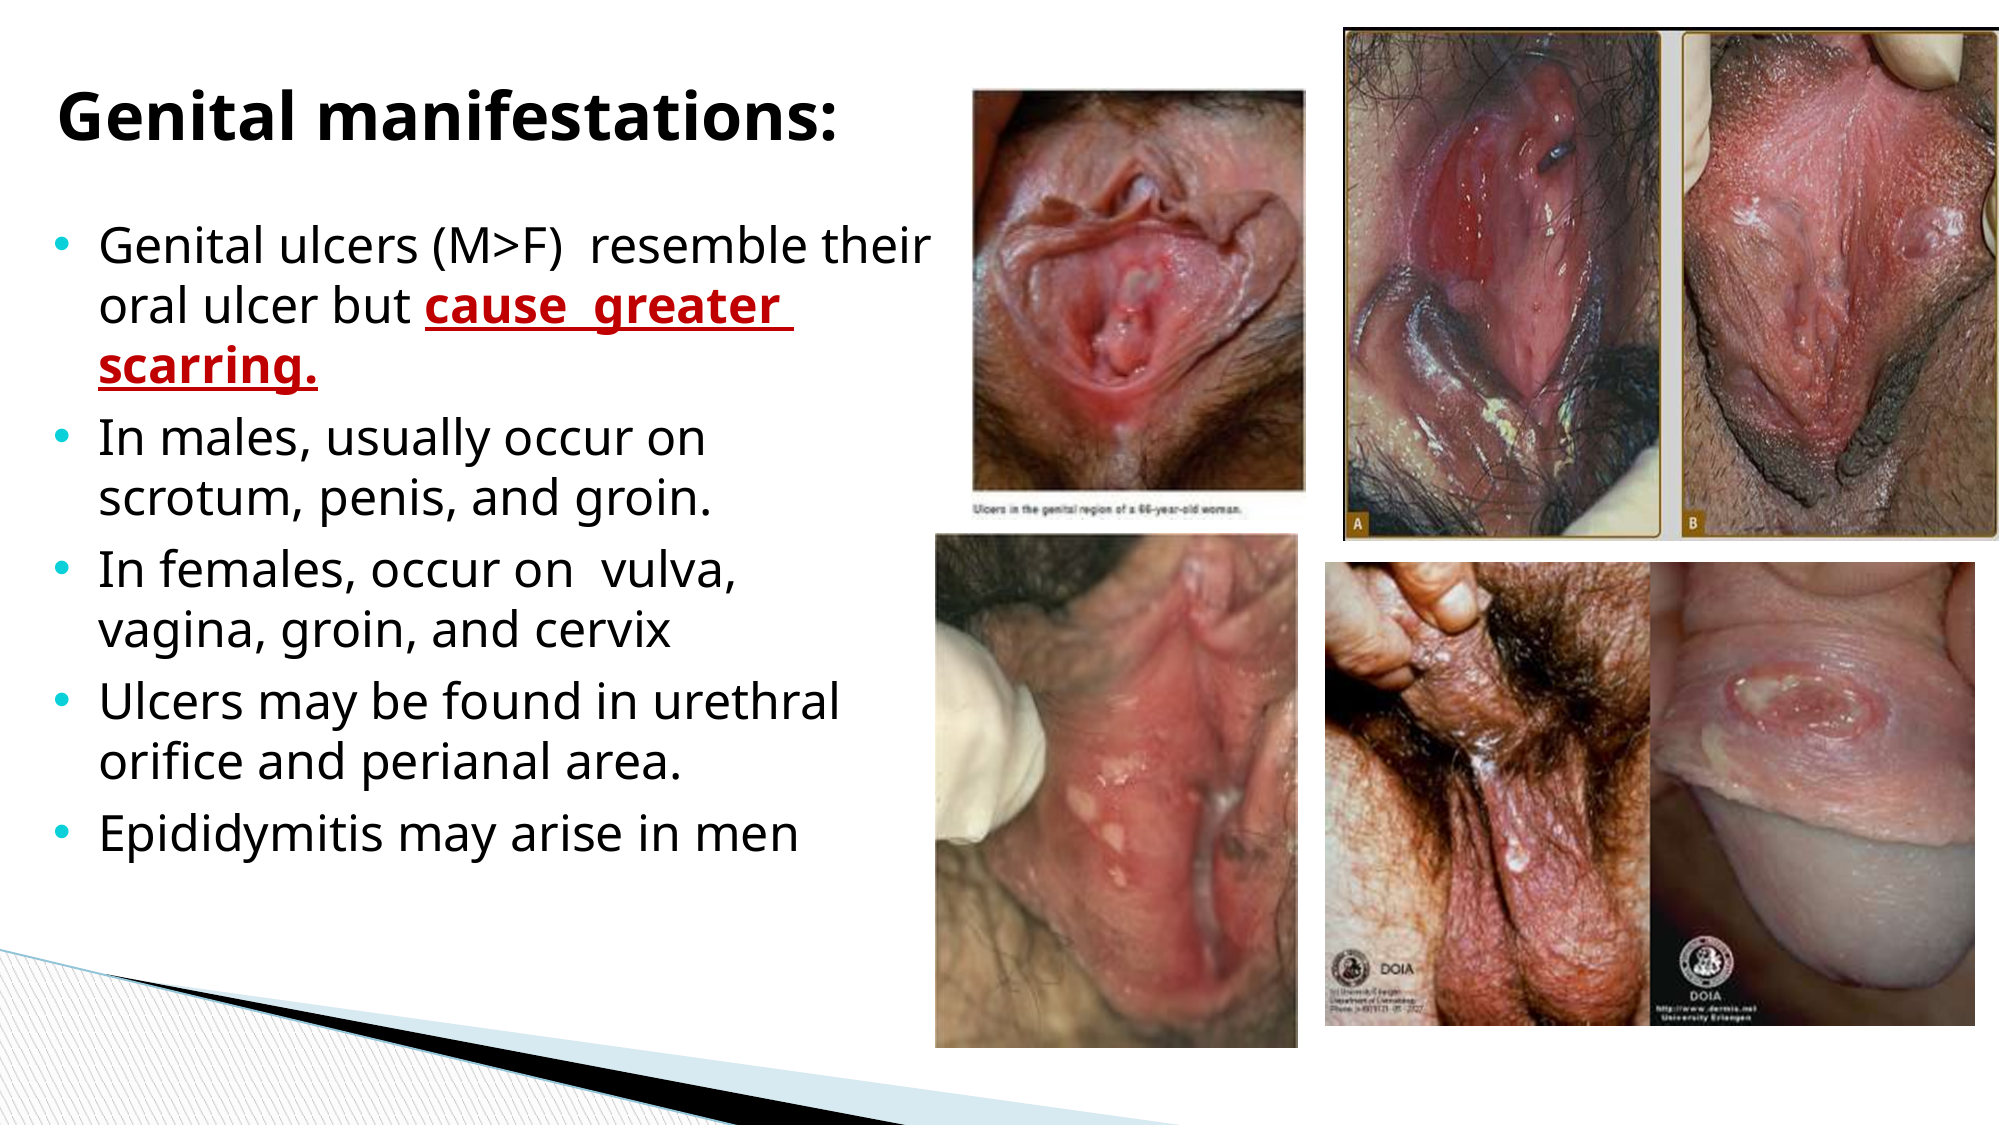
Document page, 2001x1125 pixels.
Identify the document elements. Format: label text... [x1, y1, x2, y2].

list Genital ulcers (M>F) resemble their oral ulcer but cause greater scarring. In males, usually occur on scrotum, penis, and groin. In females, occur on vulva, vagina, groin, and cervix Ulcers may be found in urethral orifice and perianal area. Epididymitis may arise in men [36, 205, 990, 1030]
picture [971, 87, 1307, 520]
picture [935, 533, 1299, 1049]
text_box Genital manifestations: [41, 65, 875, 161]
picture [1341, 26, 2000, 543]
picture [1323, 561, 1977, 1028]
